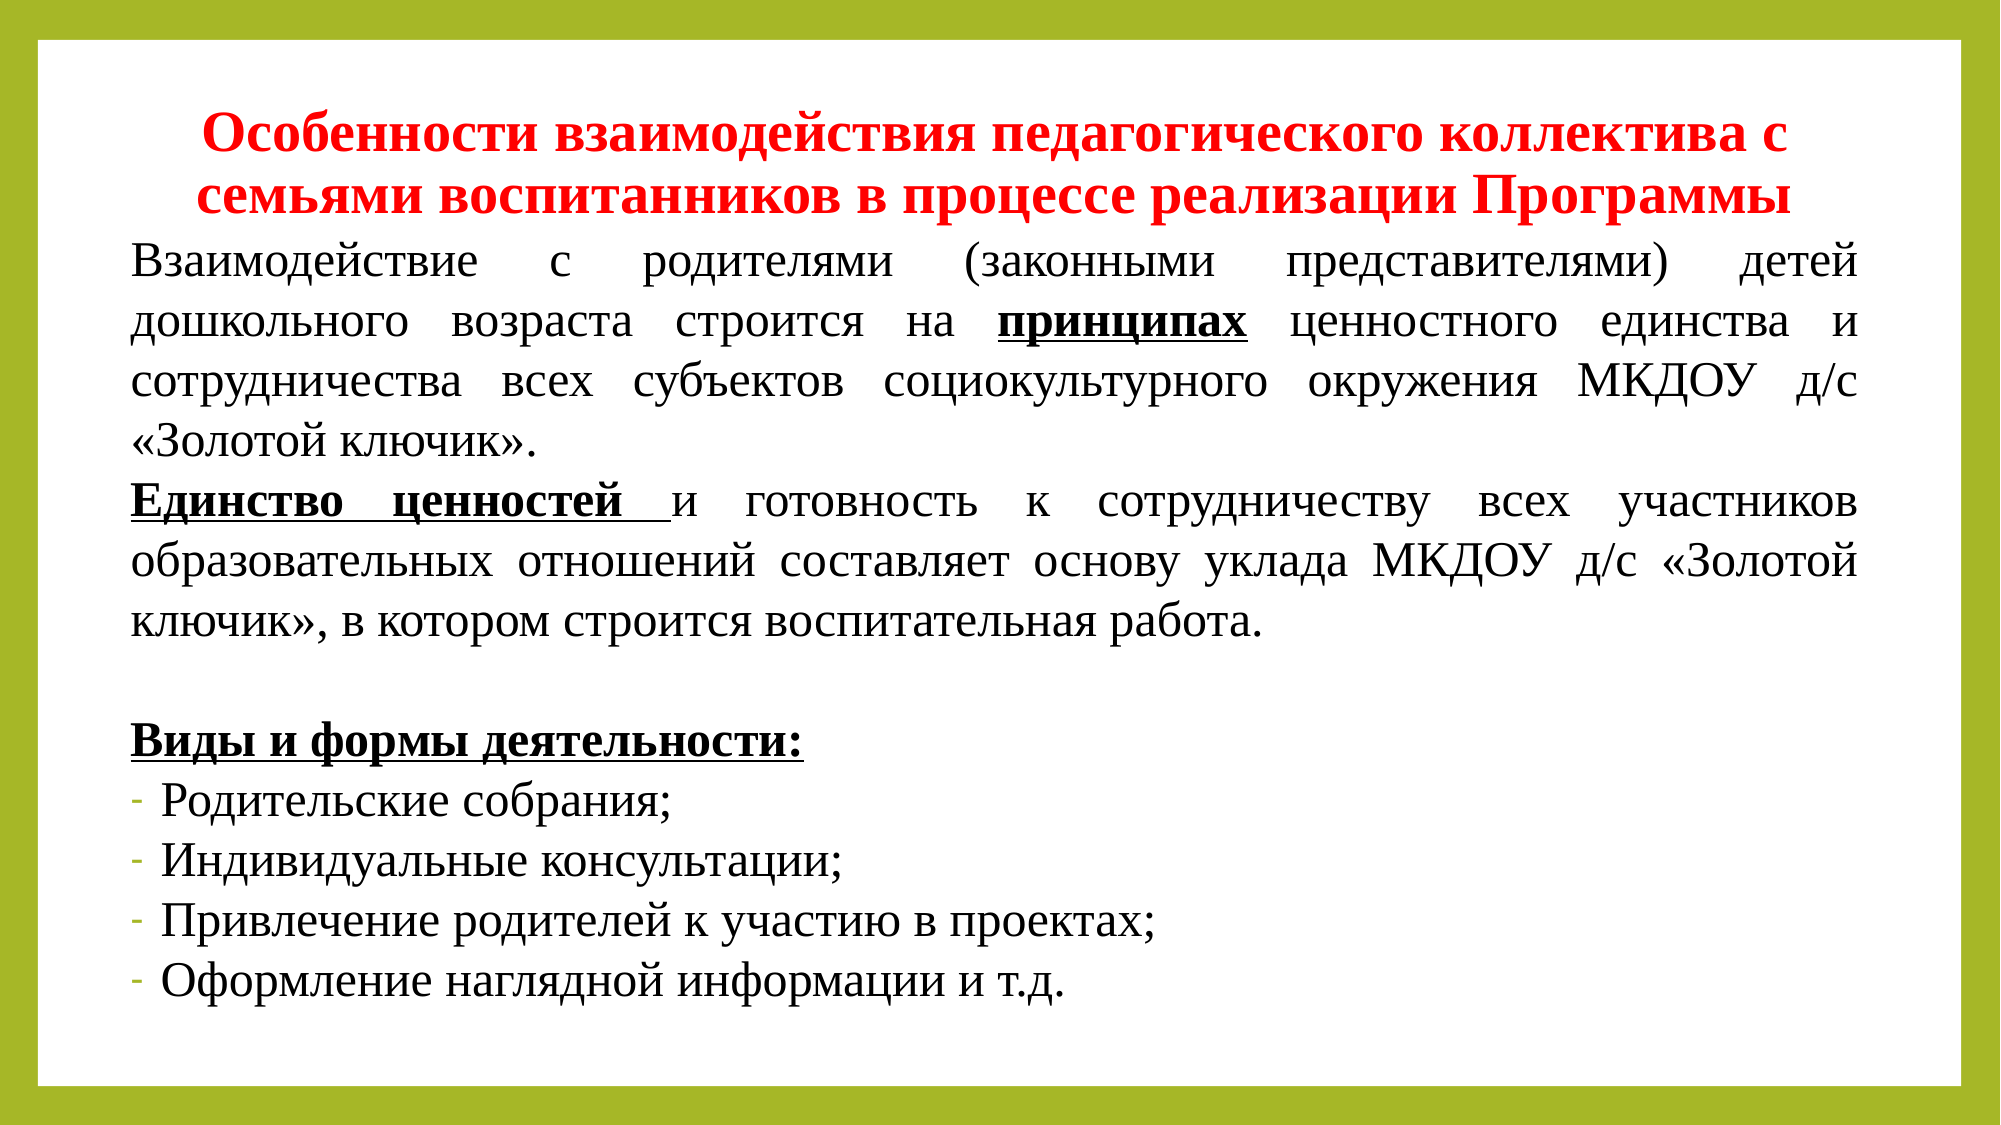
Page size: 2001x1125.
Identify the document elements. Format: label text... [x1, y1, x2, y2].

list Особенности взаимодействия педагогического коллектива с семьями воспитанников в процессе реализации Программы Взаимодействие с родителями (законными представителями) детей дошкольного возраста строится на принципах ценностного единства и сотрудничества всех субъектов социокультурного окружения МКДОУ д/с «Золотой ключик». Единство ценностей и готовность к сотрудничеству всех участников образовательных отношений составляет основу уклада МКДОУ д/с «Золотой ключик», в котором строится воспитательная работа. Виды и формы деятельности: Родительские собрания; Индивидуальные консультации; Привлечение родителей к участию в проектах; Оформление наглядной информации и т.д. [108, 93, 1874, 1069]
